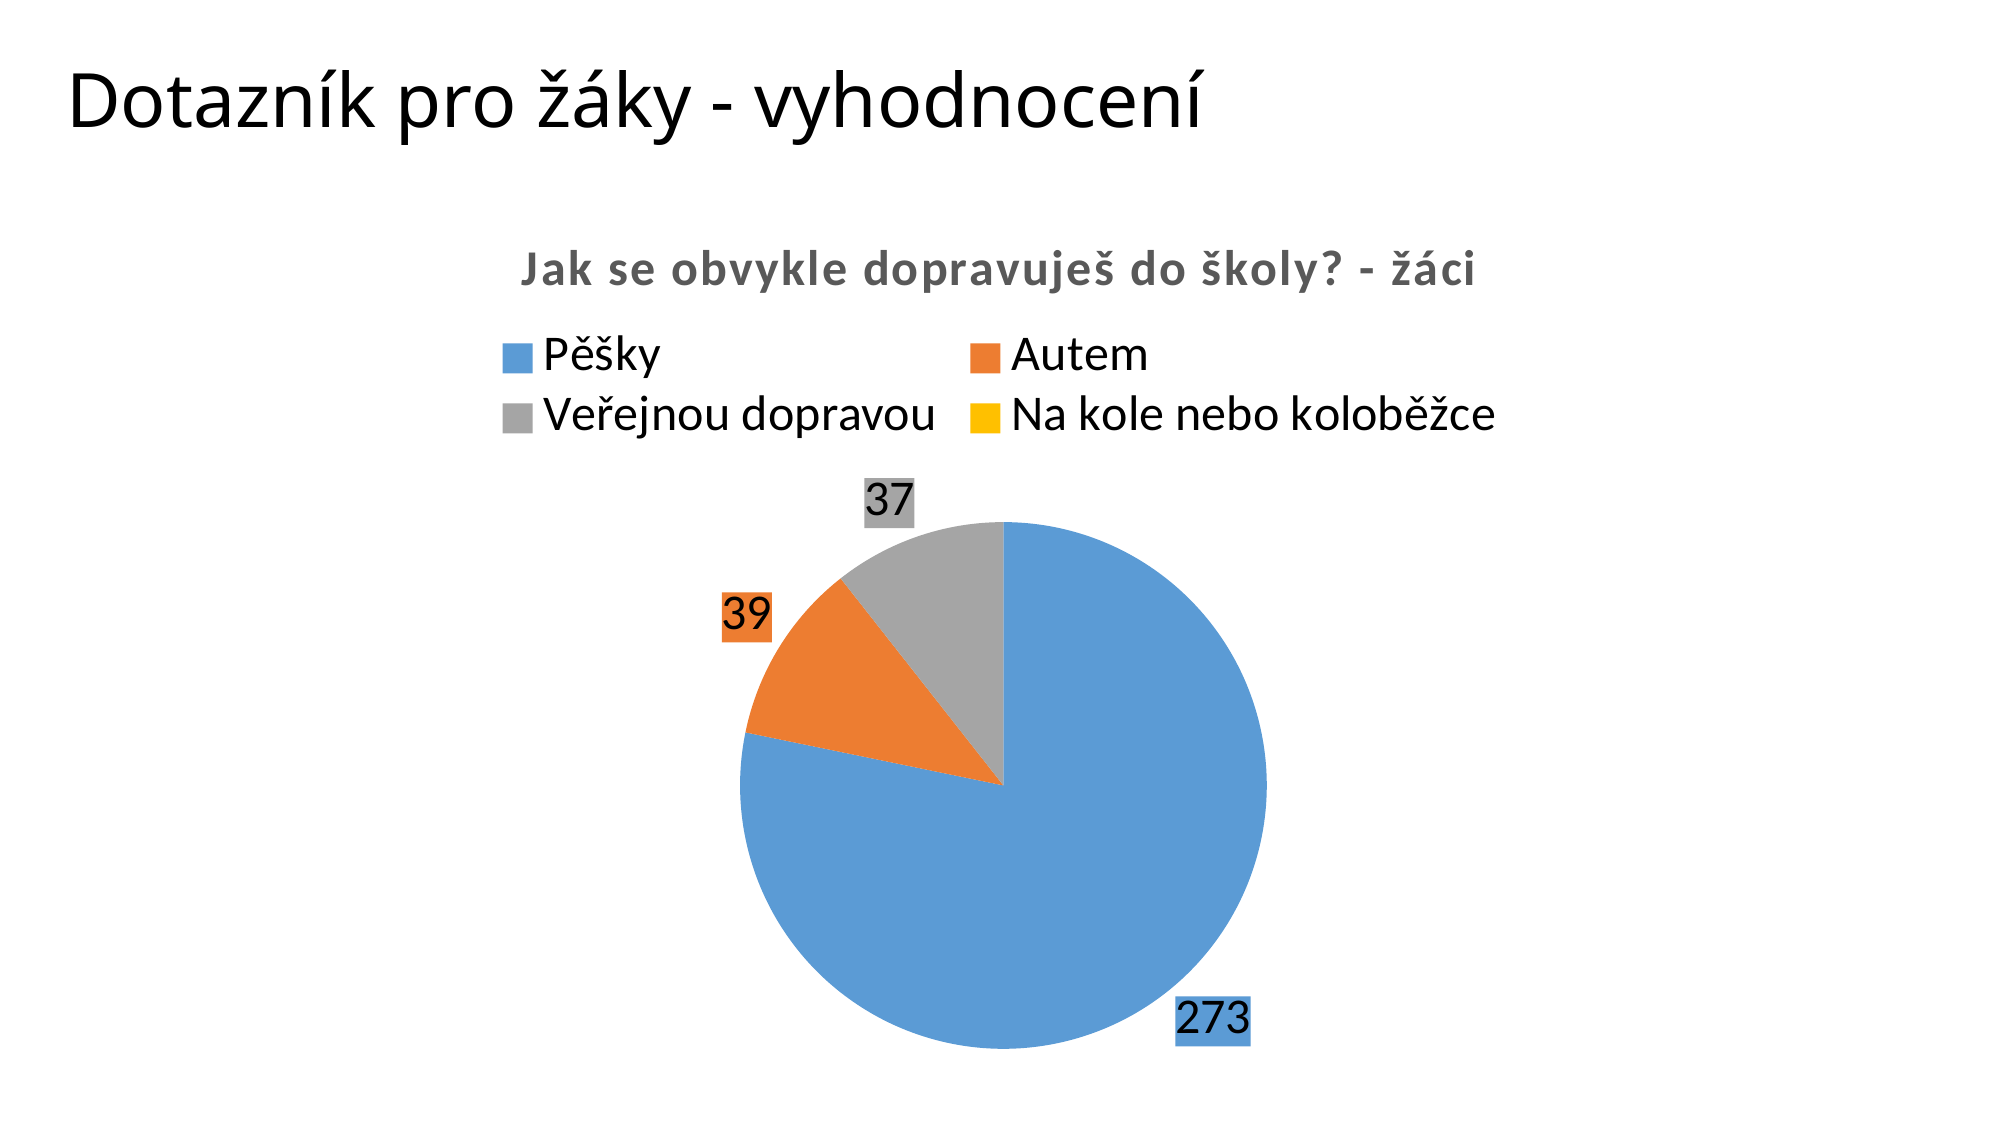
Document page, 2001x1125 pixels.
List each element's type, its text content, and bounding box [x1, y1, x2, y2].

chart [55, 206, 1945, 1093]
title Dotazník pro žáky - vyhodnocení [51, 0, 2000, 207]
